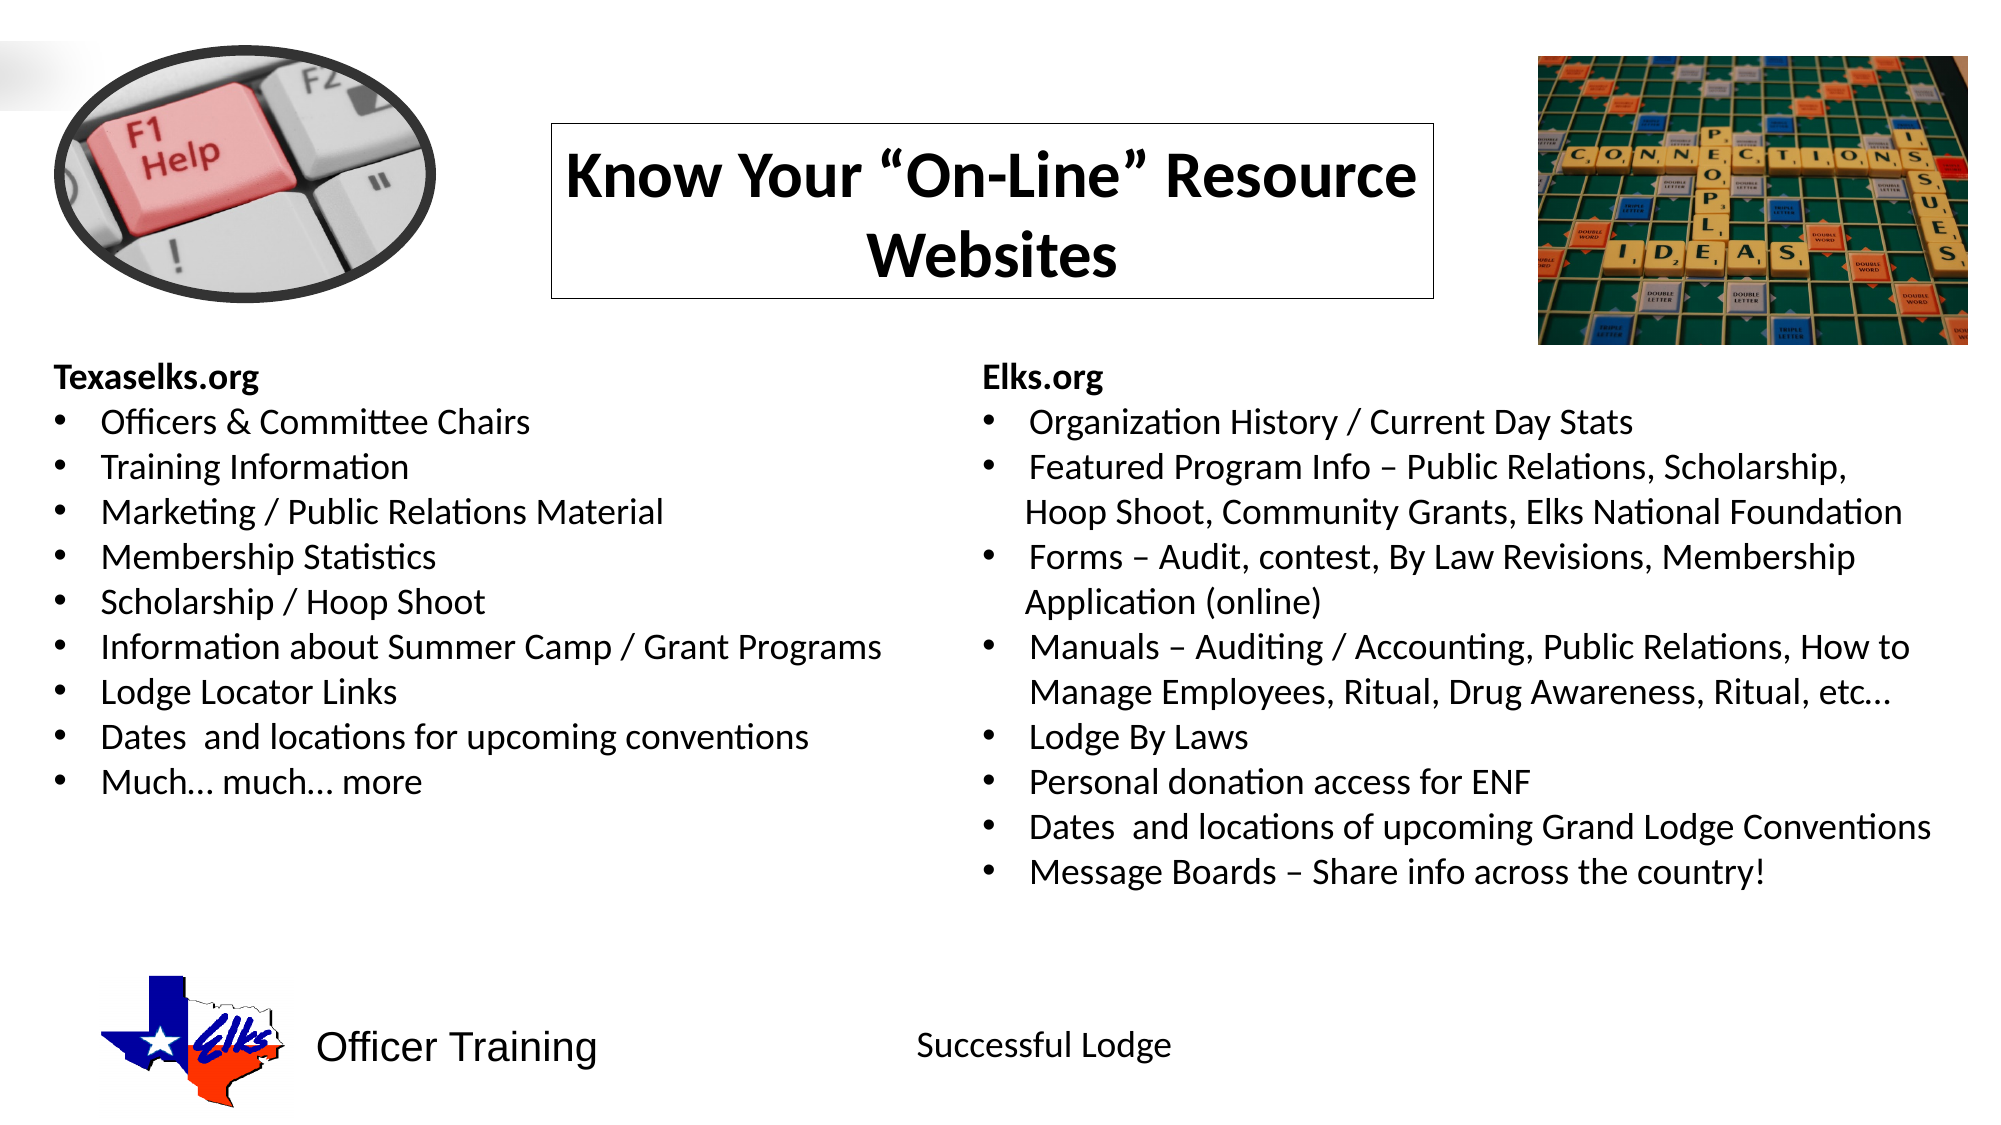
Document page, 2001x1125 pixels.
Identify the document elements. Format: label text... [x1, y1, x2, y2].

text_box Texaselks.org Officers & Committee Chairs Training Information Marketing / Public Relations Material Membership Statistics Scholarship / Hoop Shoot Information about Summer Camp / Grant Programs Lodge Locator Links Dates and locations for upcoming conventions Much… much… more [38, 344, 898, 900]
picture [1537, 56, 1968, 345]
picture [59, 50, 432, 299]
picture [99, 975, 294, 1118]
text_box Know Your “On-Line” Resource Websites [551, 123, 1434, 299]
text_box Elks.org Organization History / Current Day Stats Featured Program Info – Public Relations, Scholarship, Hoop Shoot, Community Grants, Elks National Foundation Forms – Audit, contest, By Law Revisions, Membership Application (online) Manuals – Auditing / Accounting, Public Relations, How to Manage Employees, Ritual, Drug Awareness, Ritual, etc… Lodge By Laws Personal donation access for ENF Dates and locations of upcoming Grand Lodge Conventions Message Boards – Share info across the country! [967, 344, 1968, 900]
